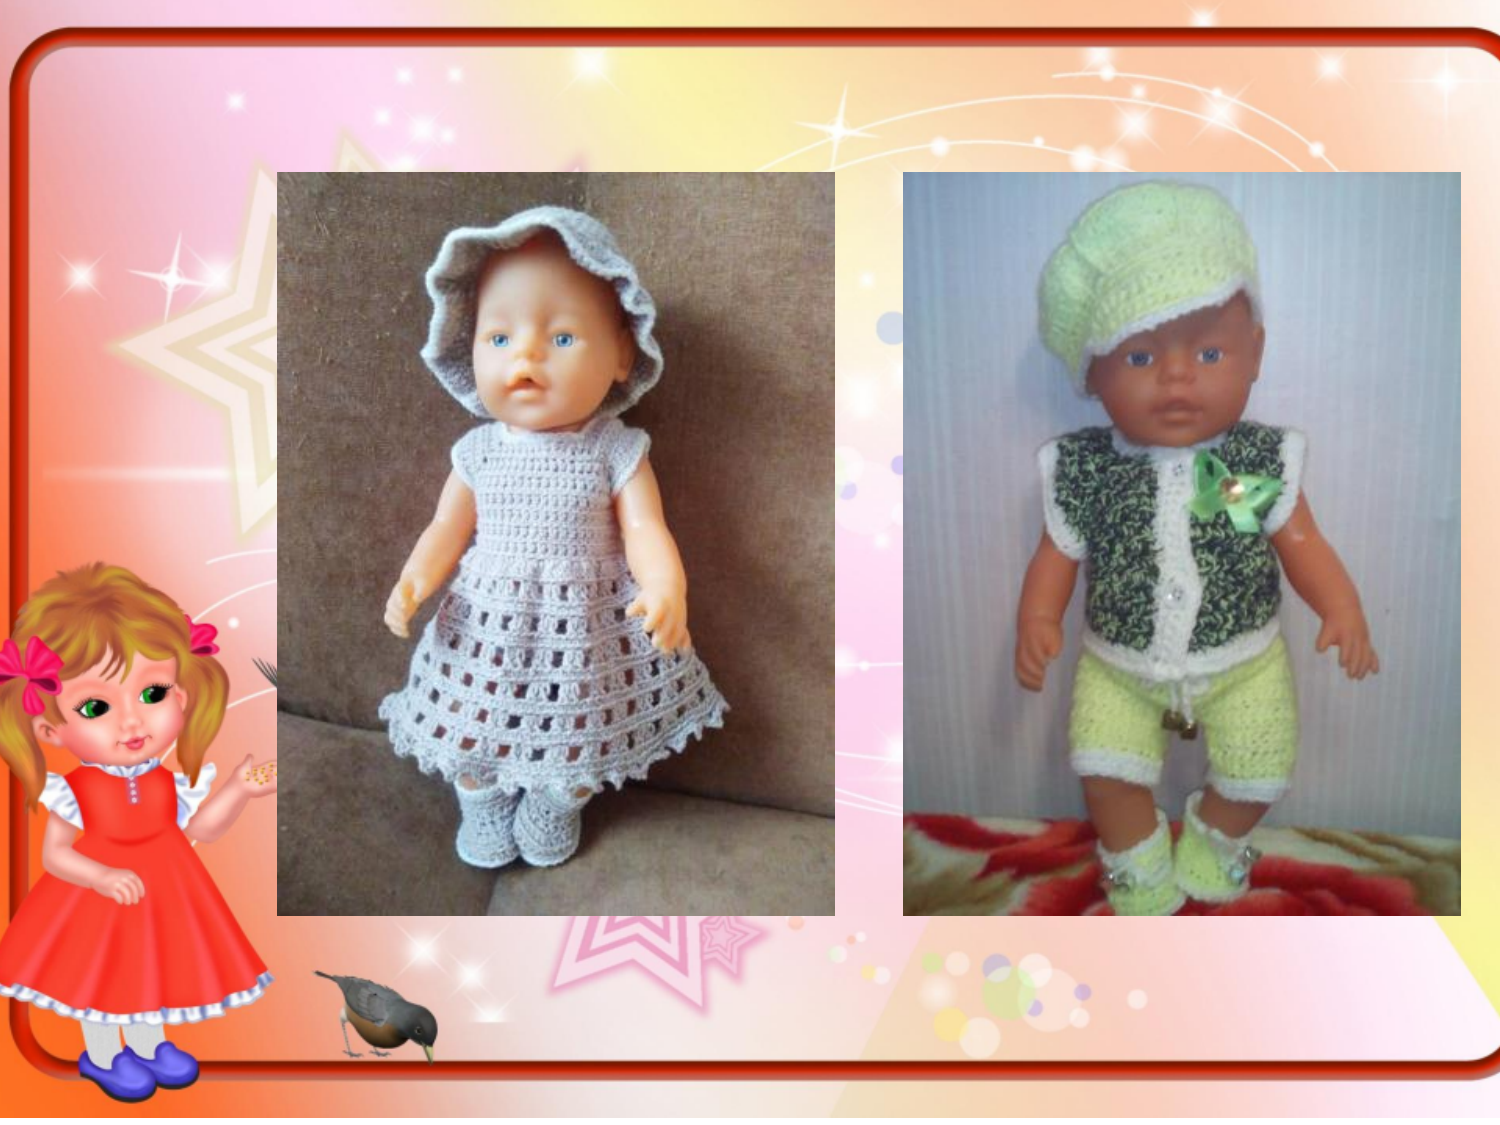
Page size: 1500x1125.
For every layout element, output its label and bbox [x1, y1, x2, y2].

picture [0, 0, 1500, 1119]
list [903, 172, 1461, 916]
list [277, 172, 835, 916]
